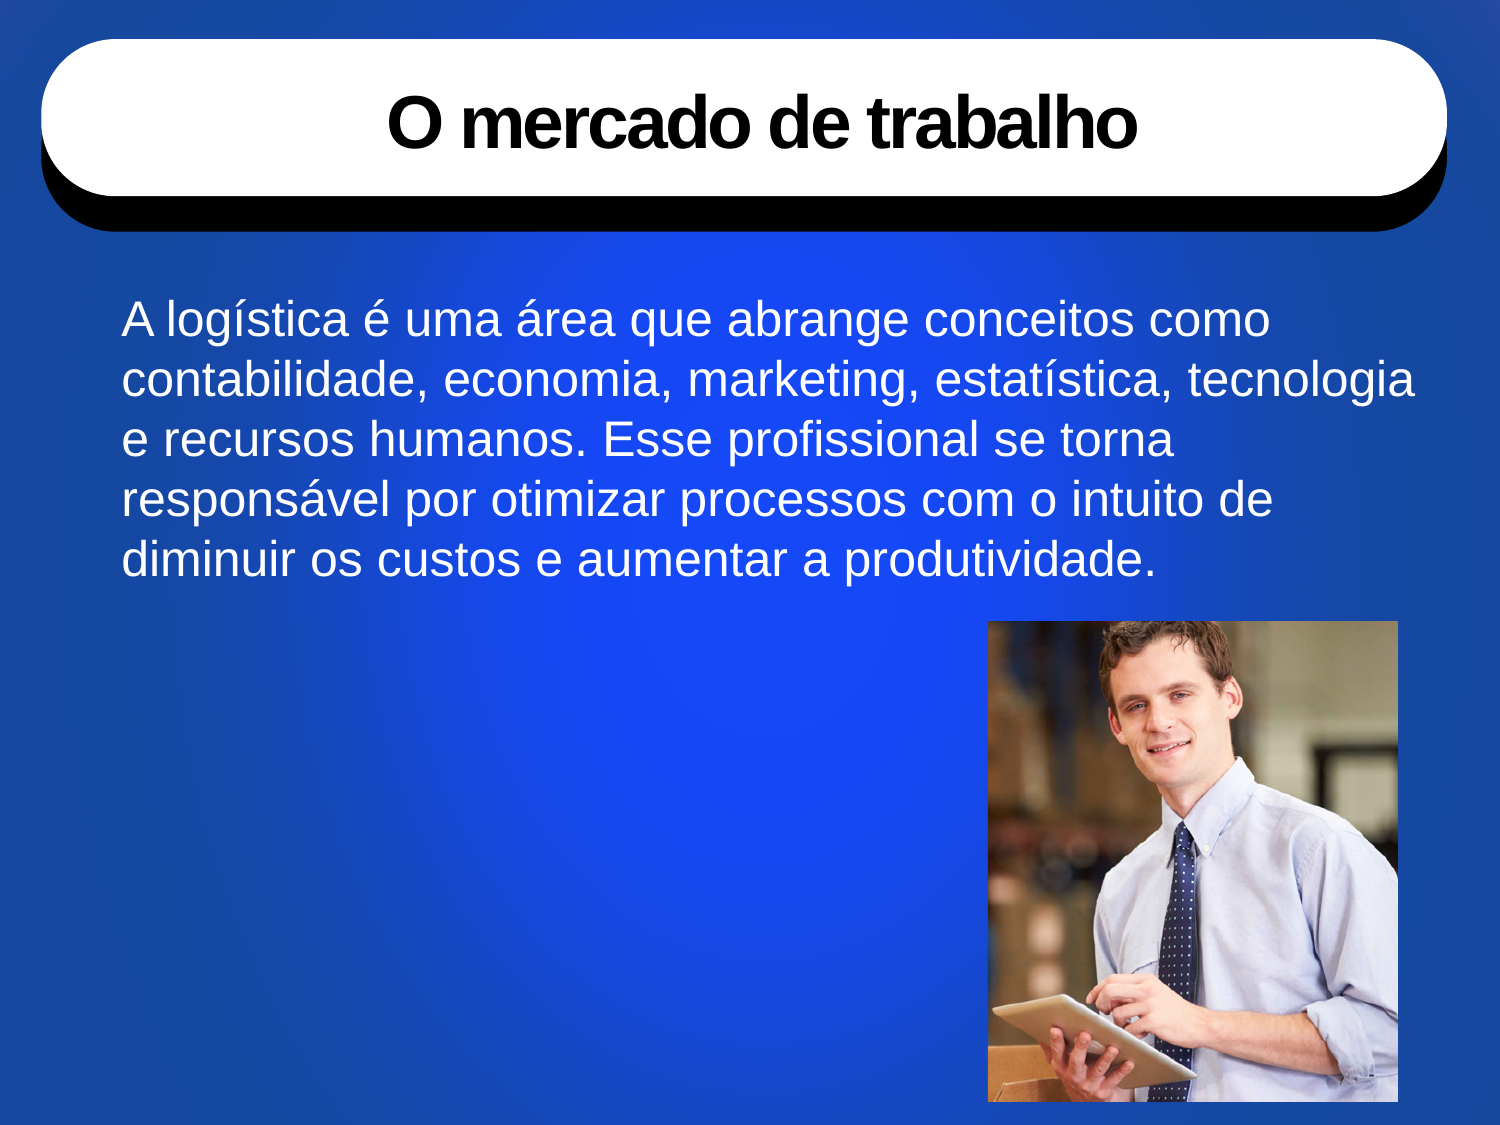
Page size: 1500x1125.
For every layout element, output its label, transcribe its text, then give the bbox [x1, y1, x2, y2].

text_box O mercado de trabalho [371, 66, 1193, 172]
text_box [39, 136, 1450, 234]
text_box [39, 36, 1450, 199]
picture [0, 0, 1500, 1125]
text_box A logística é uma área que abrange conceitos como contabilidade, economia, marketing, estatística, tecnologia e recursos humanos. Esse profissional se torna responsável por otimizar processos com o intuito de diminuir os custos e aumentar a produtividade. [106, 278, 1446, 594]
